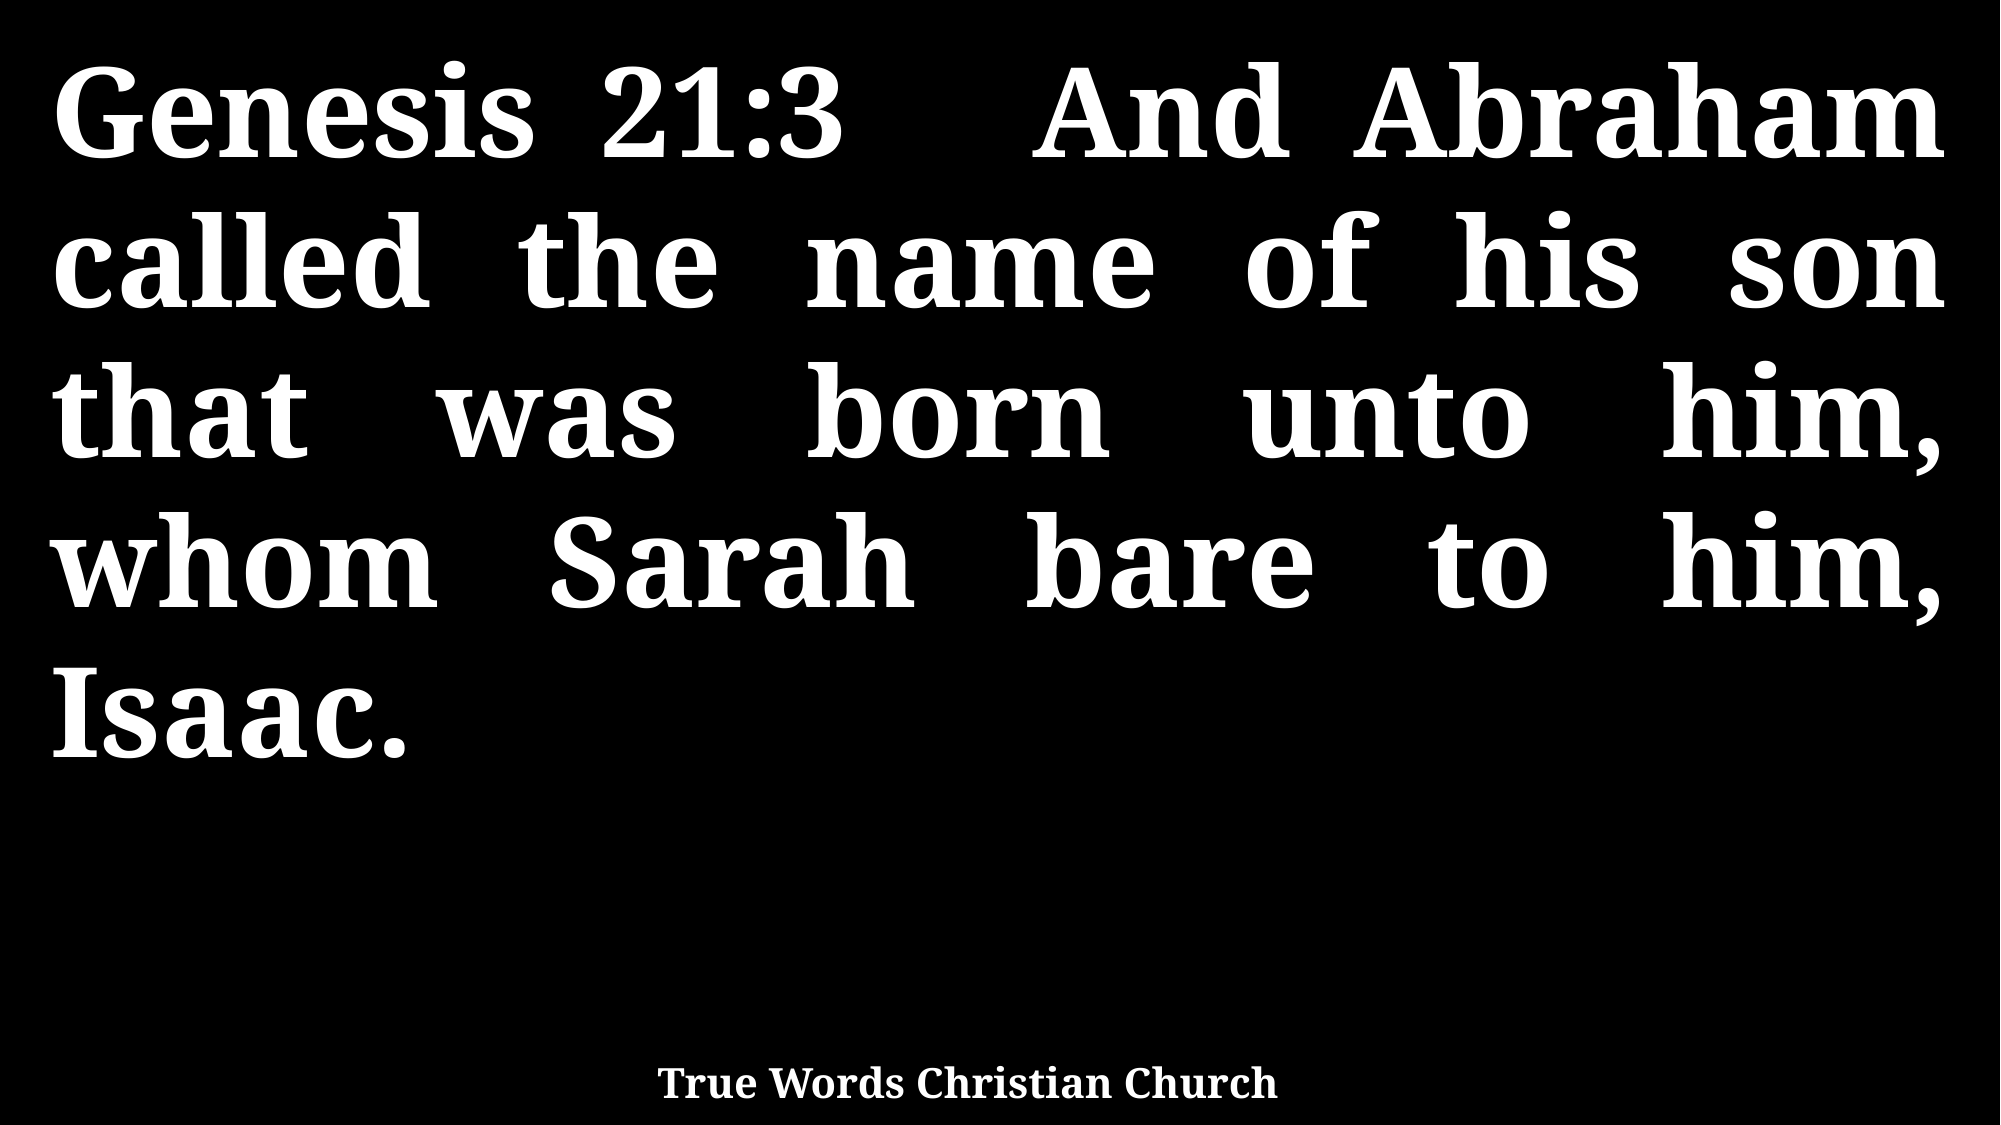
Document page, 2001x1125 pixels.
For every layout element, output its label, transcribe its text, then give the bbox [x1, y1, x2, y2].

text_box Genesis 21:3 And Abraham called the name of his son that was born unto him, whom Sarah bare to him, Isaac. [35, 25, 1965, 791]
text_box True Words Christian Church [642, 1049, 1294, 1114]
